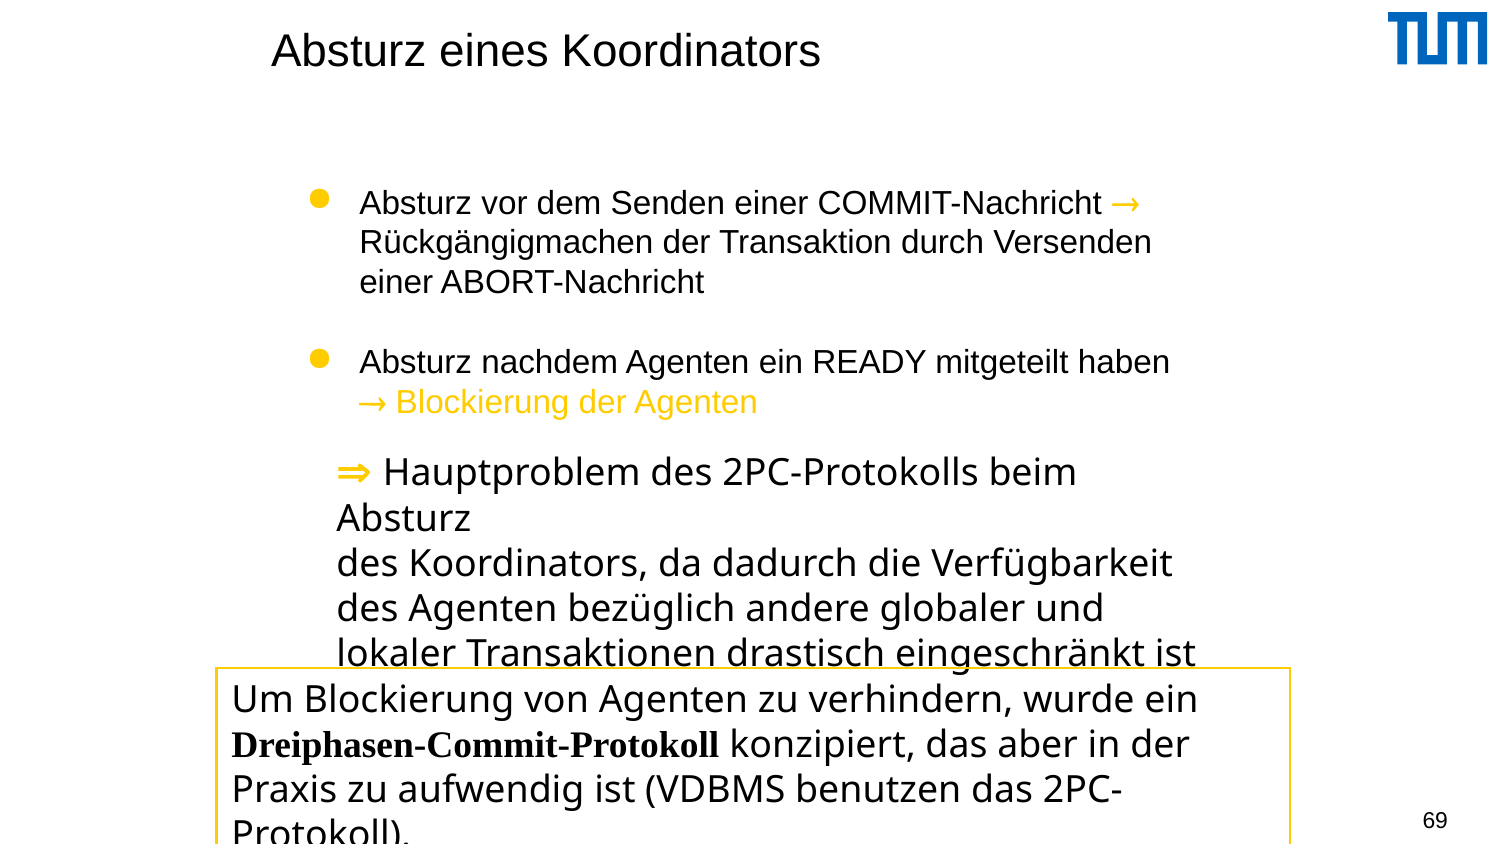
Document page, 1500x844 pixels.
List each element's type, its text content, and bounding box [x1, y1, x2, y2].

title Absturz eines Koordinators [256, 0, 1213, 141]
slide_number 69 [1290, 796, 1448, 842]
list Absturz vor dem Senden einer COMMIT-Nachricht  Rückgängigmachen der Transaktion durch Versenden einer ABORT-Nachricht Absturz nachdem Agenten ein READY mitgeteilt haben  Blockierung der Agenten [273, 173, 1205, 475]
text_box Um Blockierung von Agenten zu verhindern, wurde ein Dreiphasen-Commit-Protokoll konzipiert, das aber in der Praxis zu aufwendig ist (VDBMS benutzen das 2PC-Protokoll). [216, 668, 1290, 844]
text_box  Hauptproblem des 2PC-Protokolls beim Absturz des Koordinators, da dadurch die Verfügbarkeit des Agenten bezüglich andere globaler und lokaler Transaktionen drastisch eingeschränkt ist [321, 434, 1227, 668]
